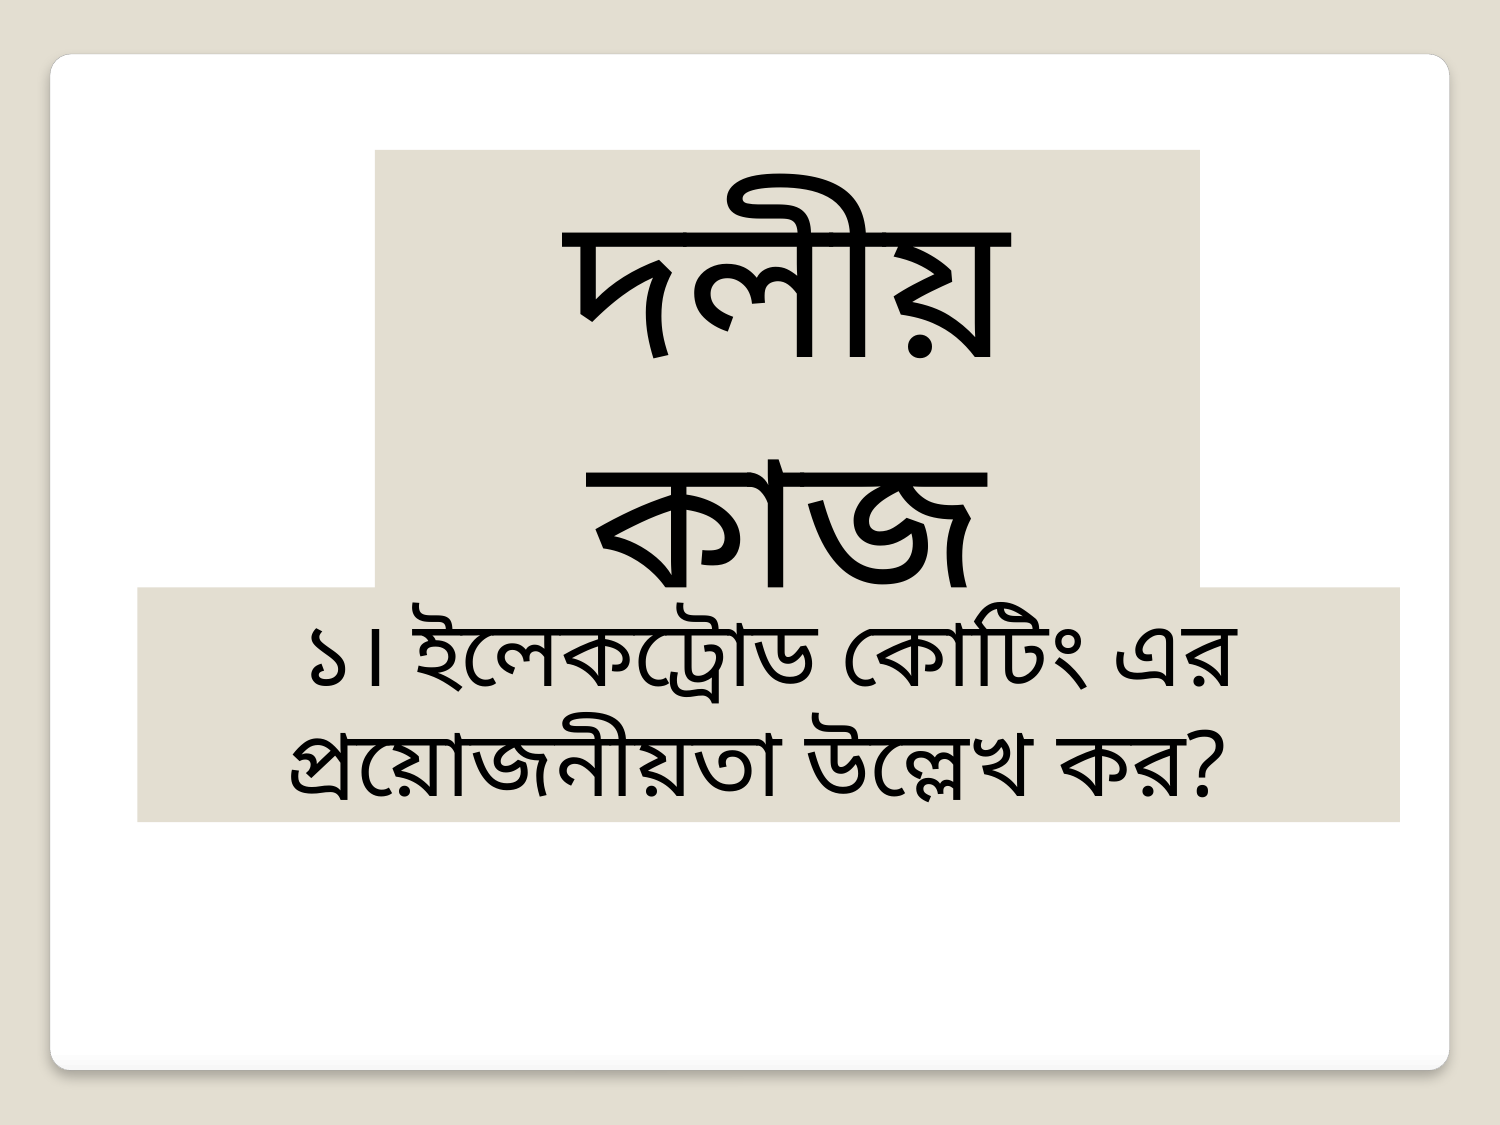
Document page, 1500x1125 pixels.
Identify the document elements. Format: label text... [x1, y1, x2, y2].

text_box ১। ইলেকট্রোড কোটিং এর প্রয়োজনীয়তা উল্লেখ কর? [137, 587, 1400, 823]
text_box দলীয় কাজ [374, 149, 1200, 587]
